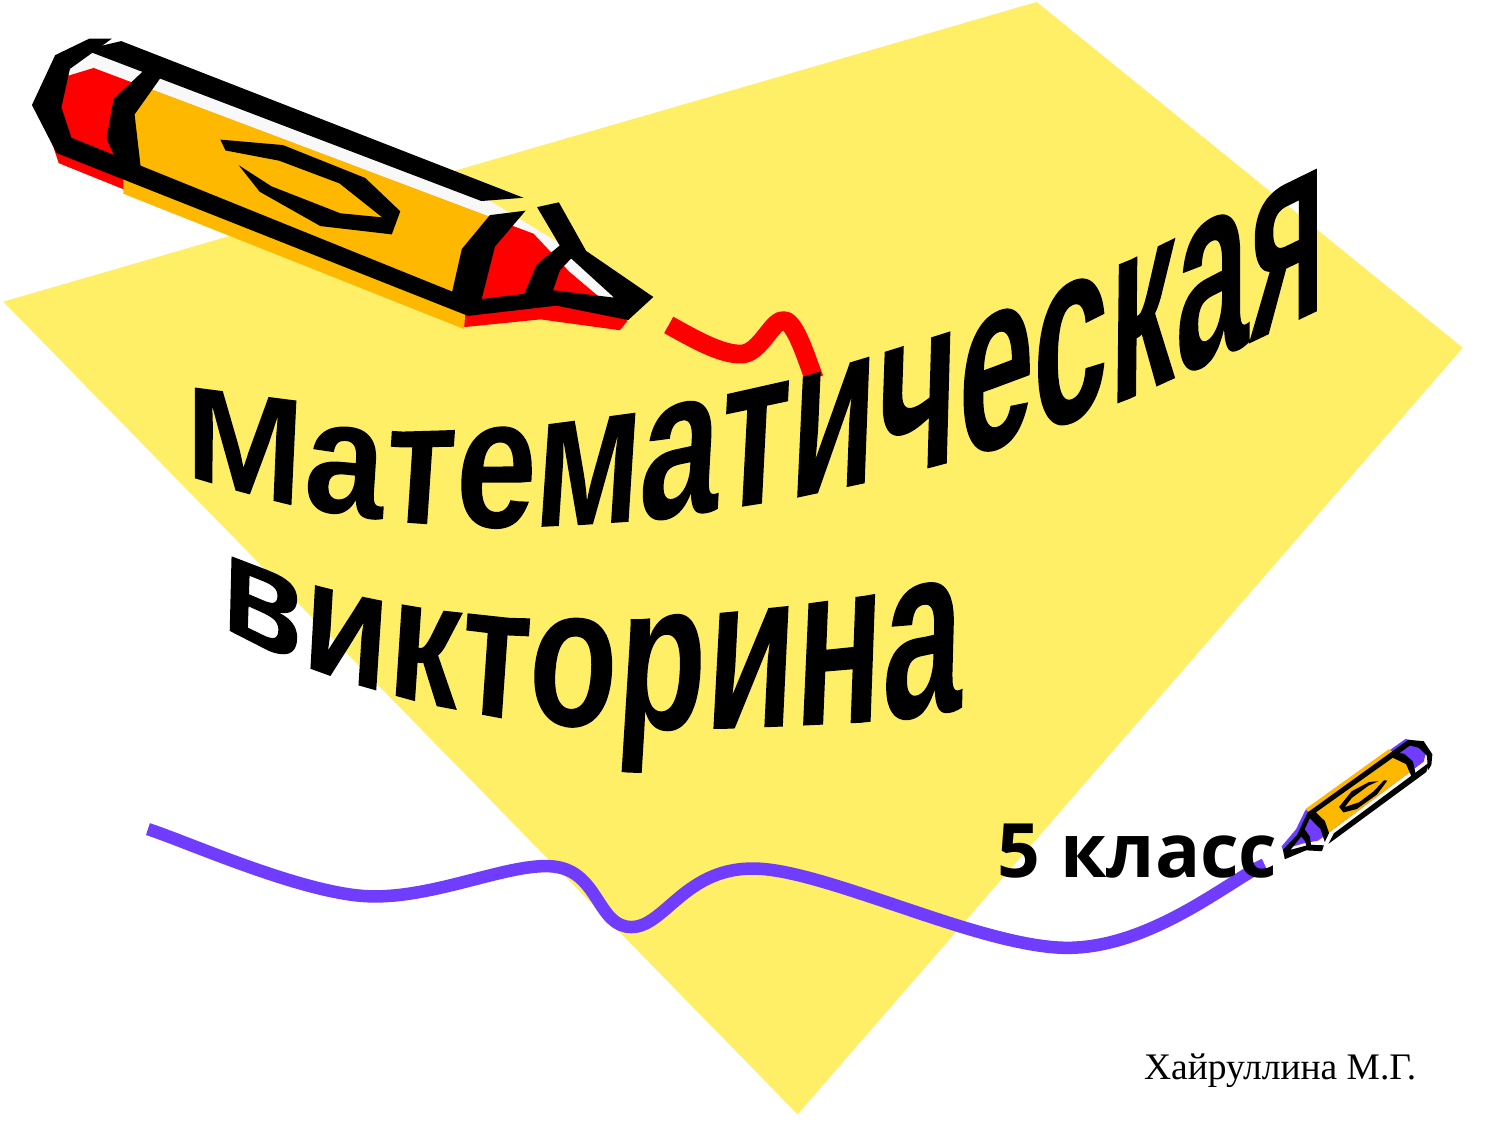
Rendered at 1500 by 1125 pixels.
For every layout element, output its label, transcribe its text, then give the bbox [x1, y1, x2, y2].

text_box Хайруллина М.Г. [1129, 1034, 1432, 1095]
text_box 5 класс [983, 795, 1293, 900]
